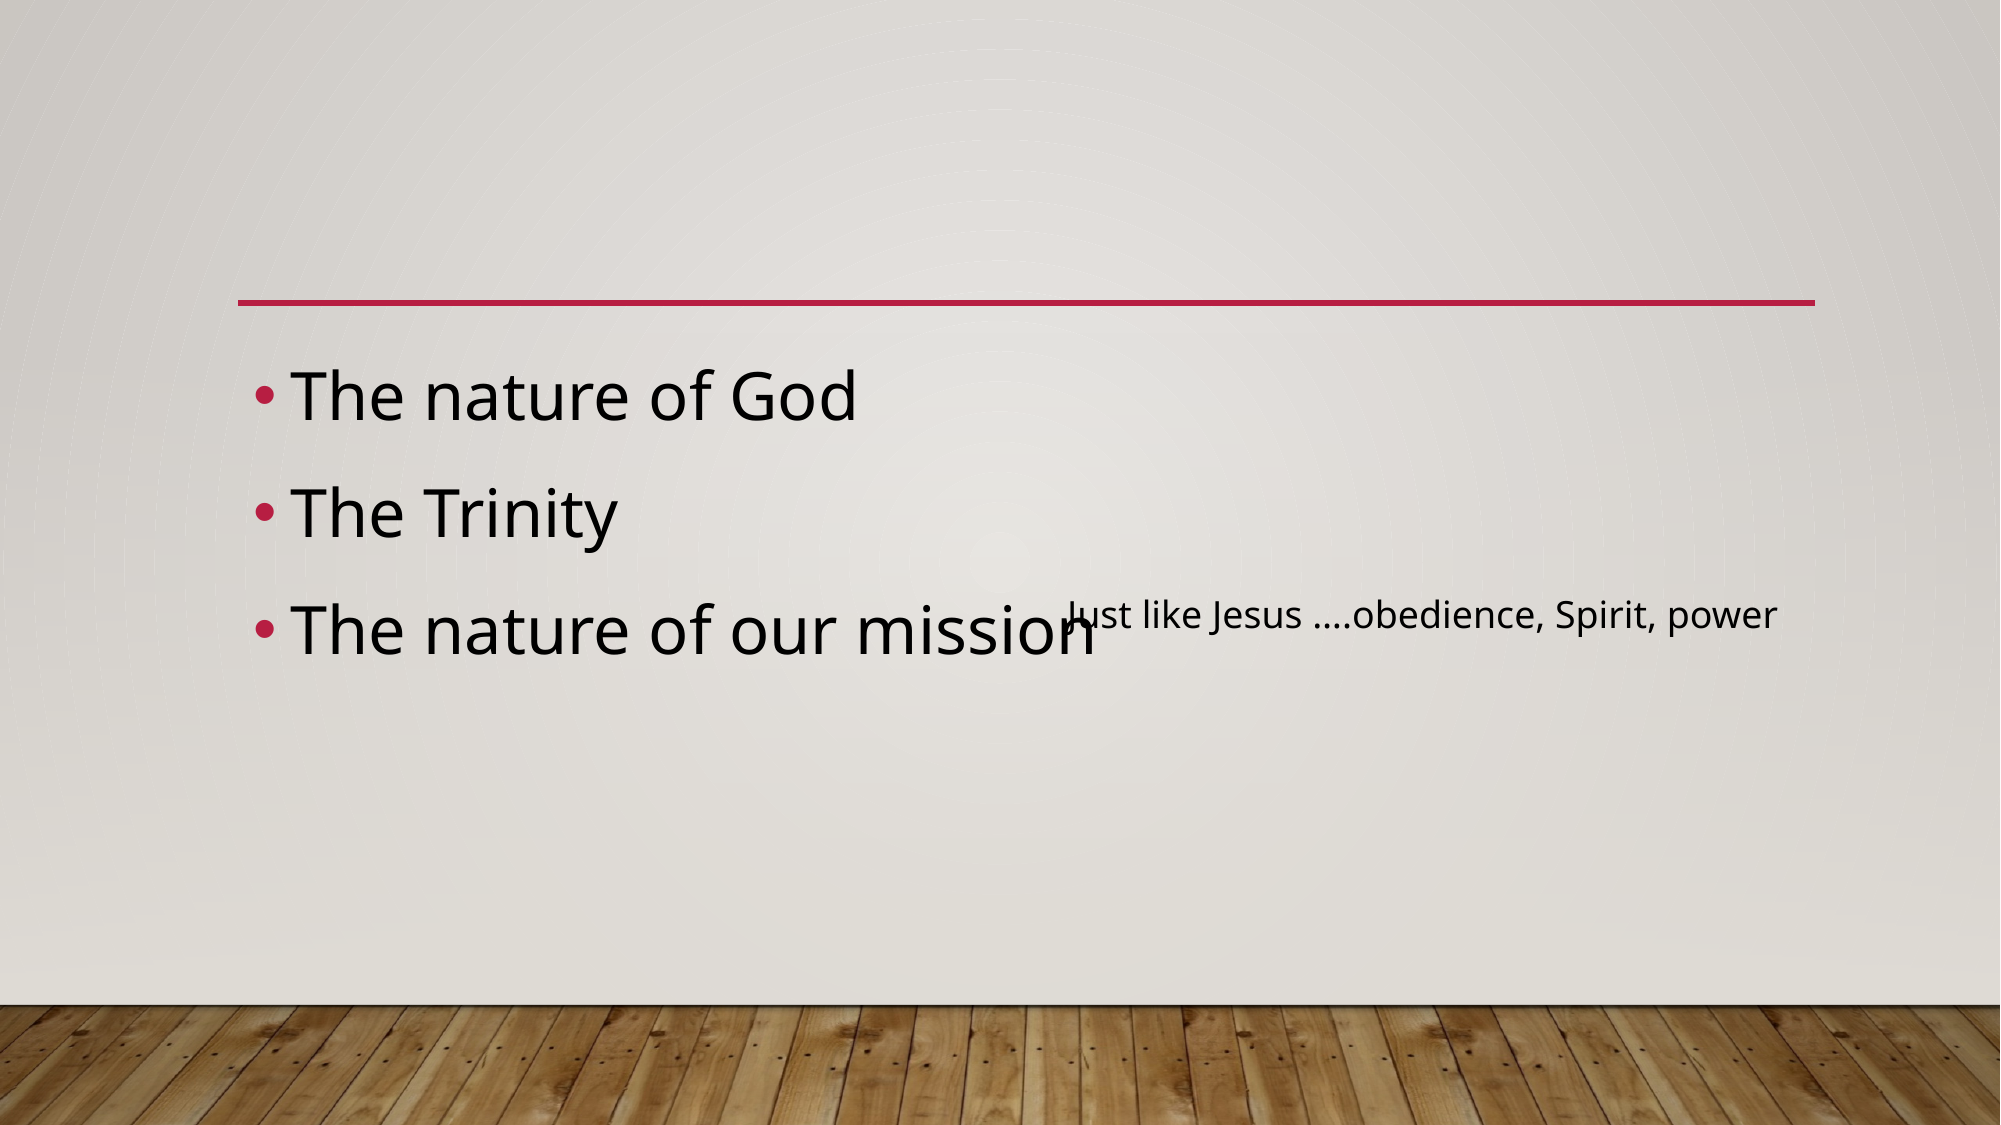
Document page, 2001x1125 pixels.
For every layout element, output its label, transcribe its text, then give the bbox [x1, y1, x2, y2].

text_box Just like Jesus ….obedience, Spirit, power [1052, 583, 1804, 644]
picture [0, 1005, 2000, 1125]
list The nature of God The Trinity The nature of our mission [238, 330, 1814, 897]
